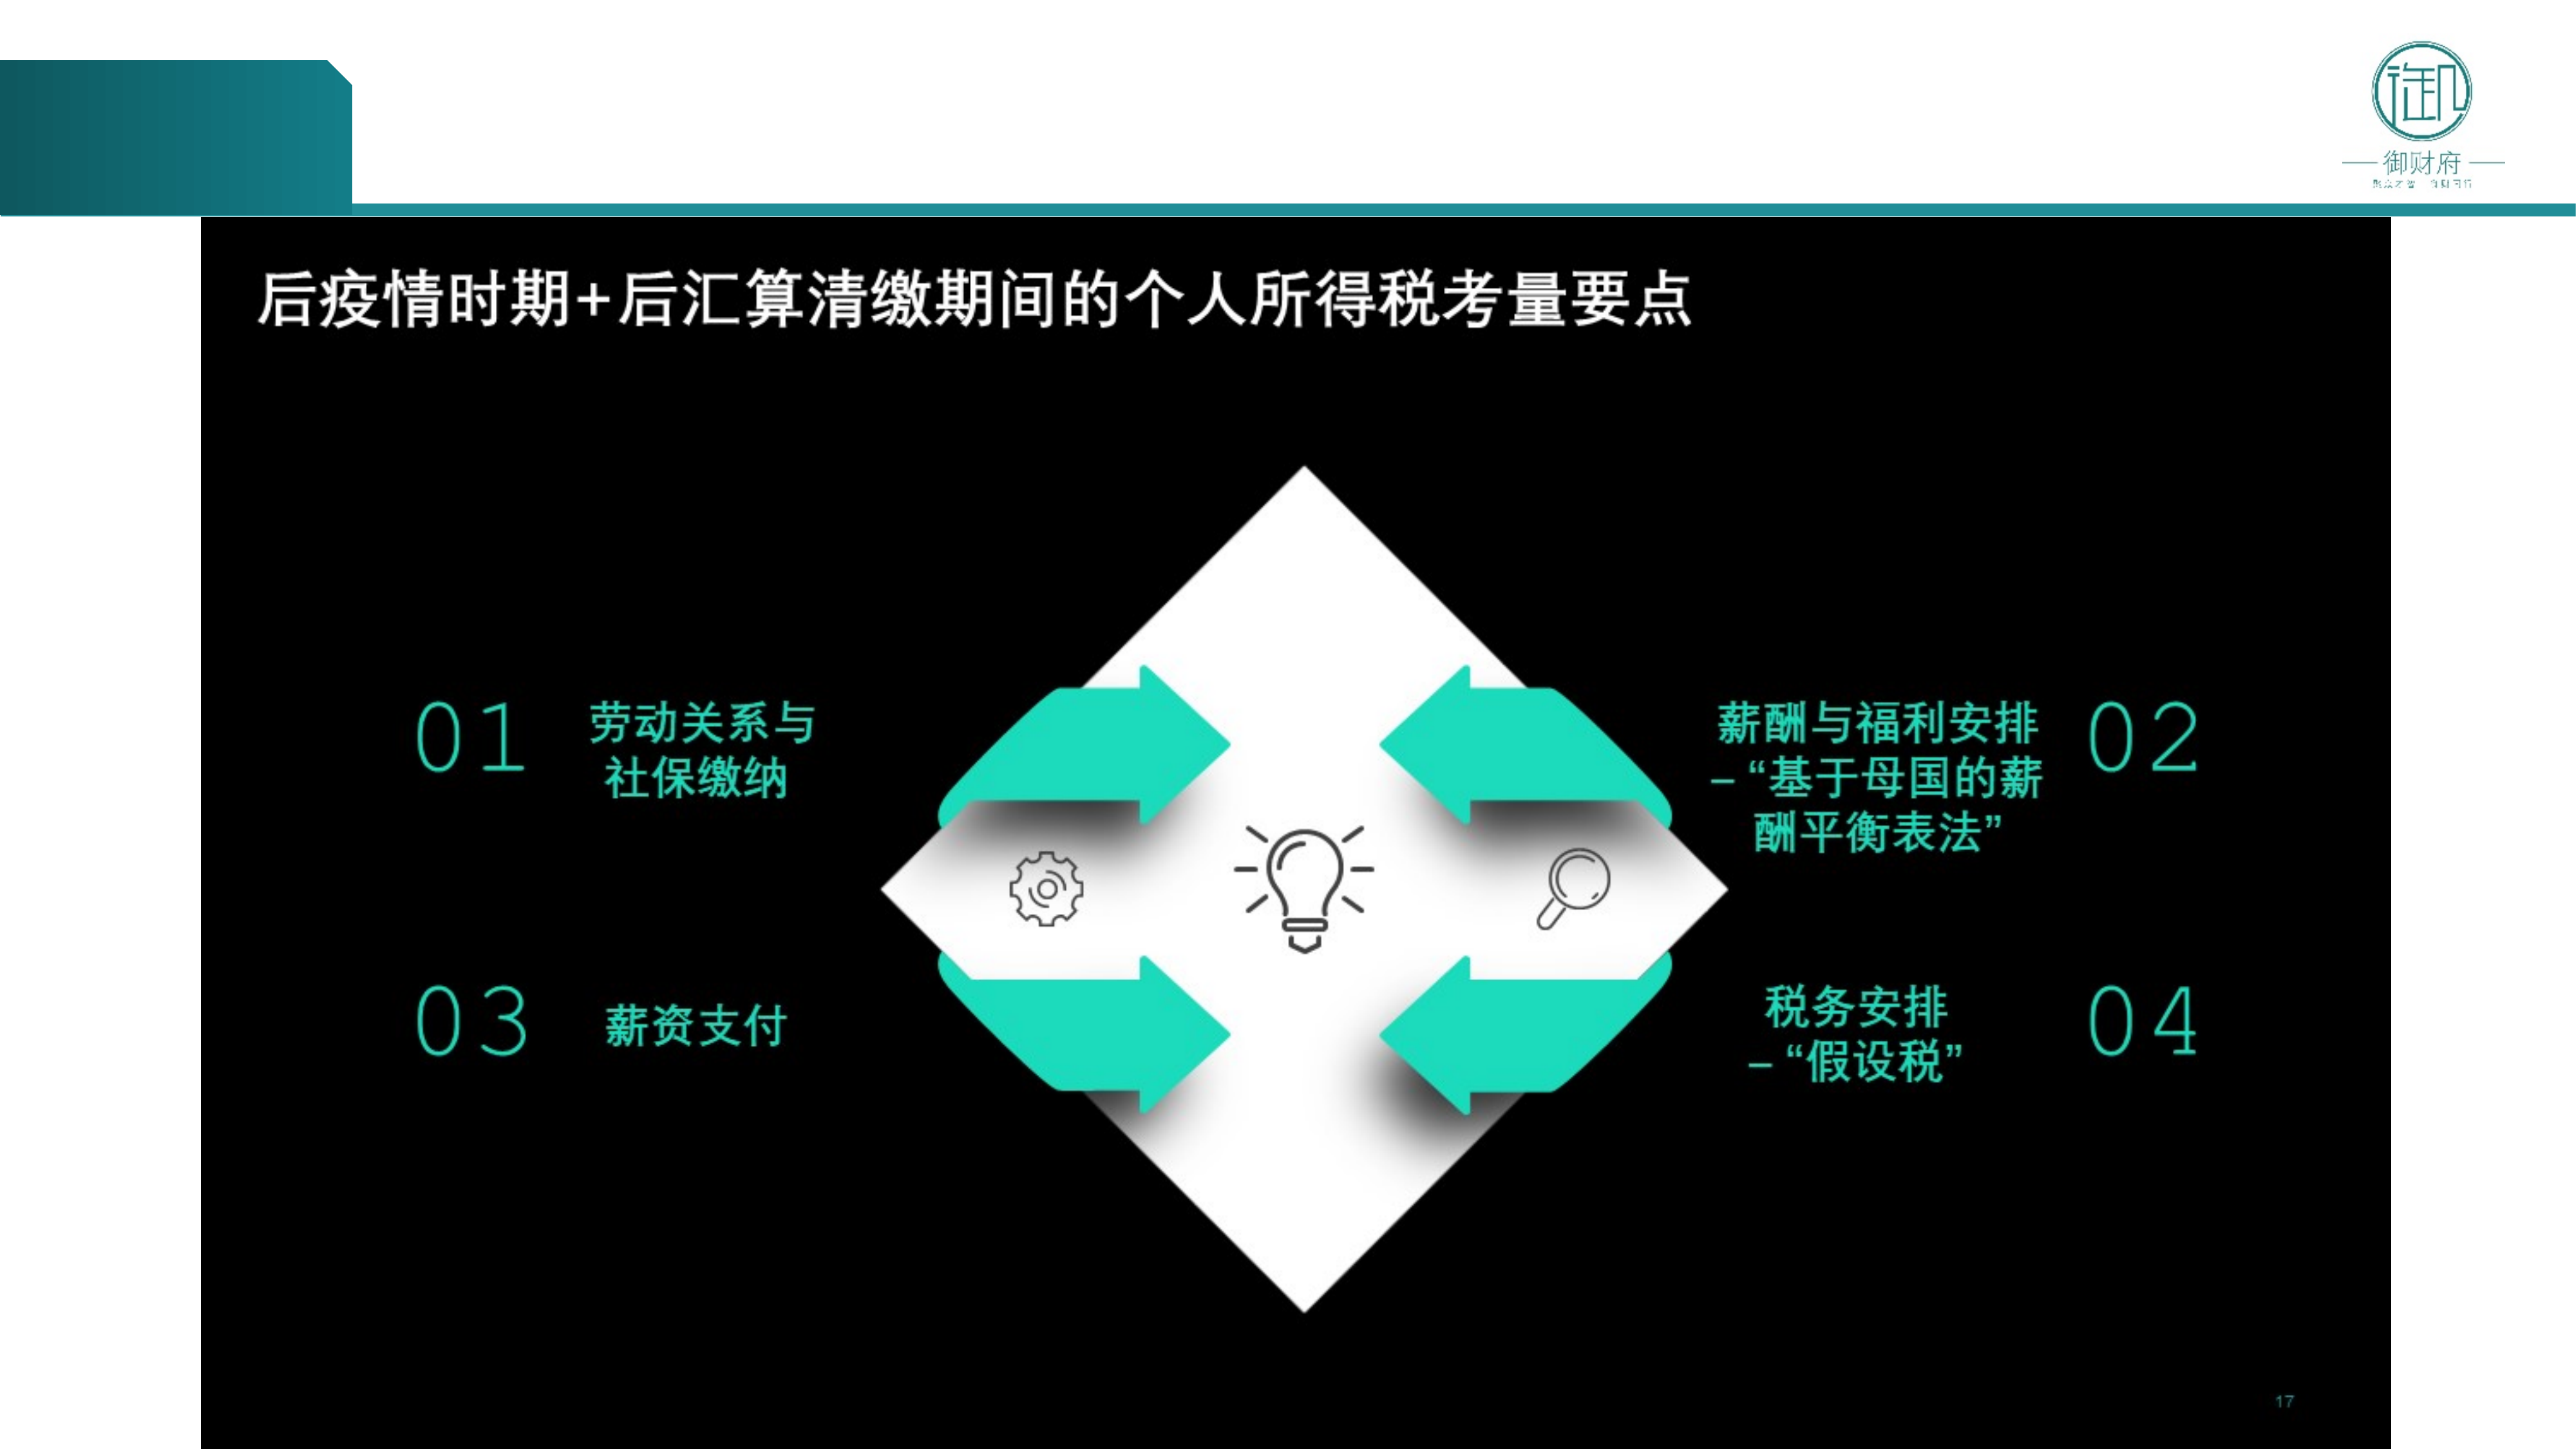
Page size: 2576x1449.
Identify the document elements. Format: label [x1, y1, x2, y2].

picture [2342, 33, 2505, 196]
picture [201, 217, 2391, 1449]
